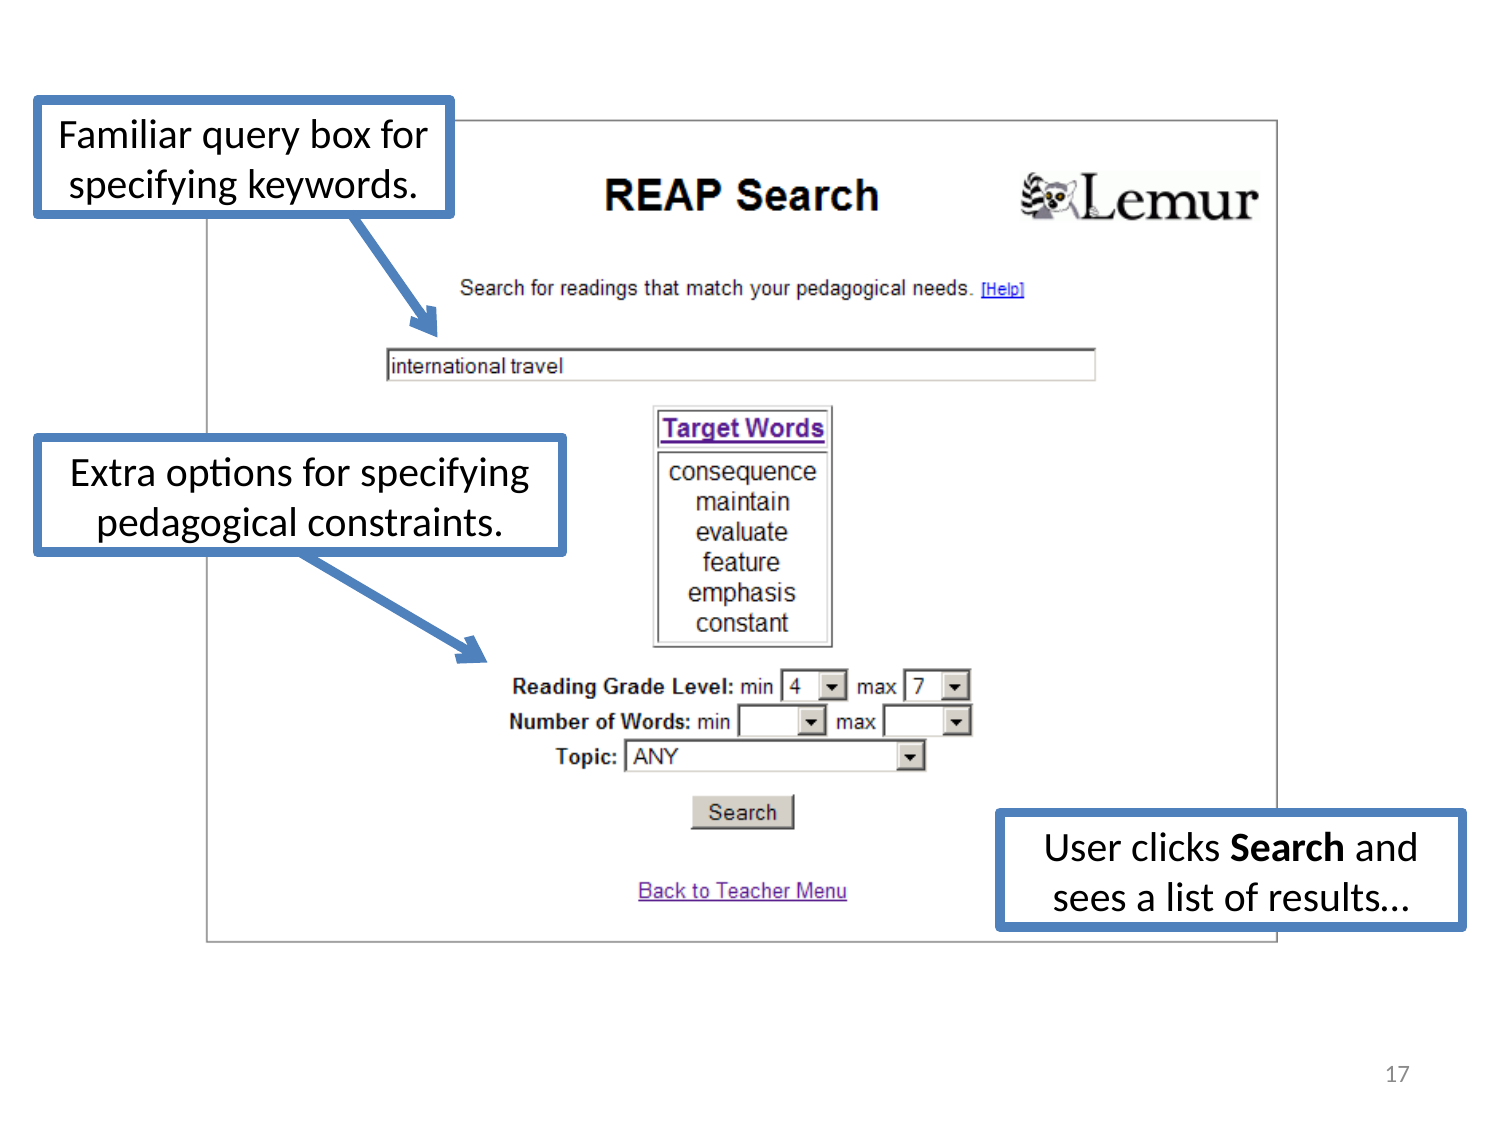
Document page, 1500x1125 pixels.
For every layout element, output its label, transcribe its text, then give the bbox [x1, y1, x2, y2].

slide_number 17 [1074, 1042, 1425, 1103]
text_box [37, 99, 451, 338]
text_box User clicks Search and sees a list of results… [1282, 810, 1464, 929]
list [199, 112, 1278, 951]
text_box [37, 437, 563, 663]
